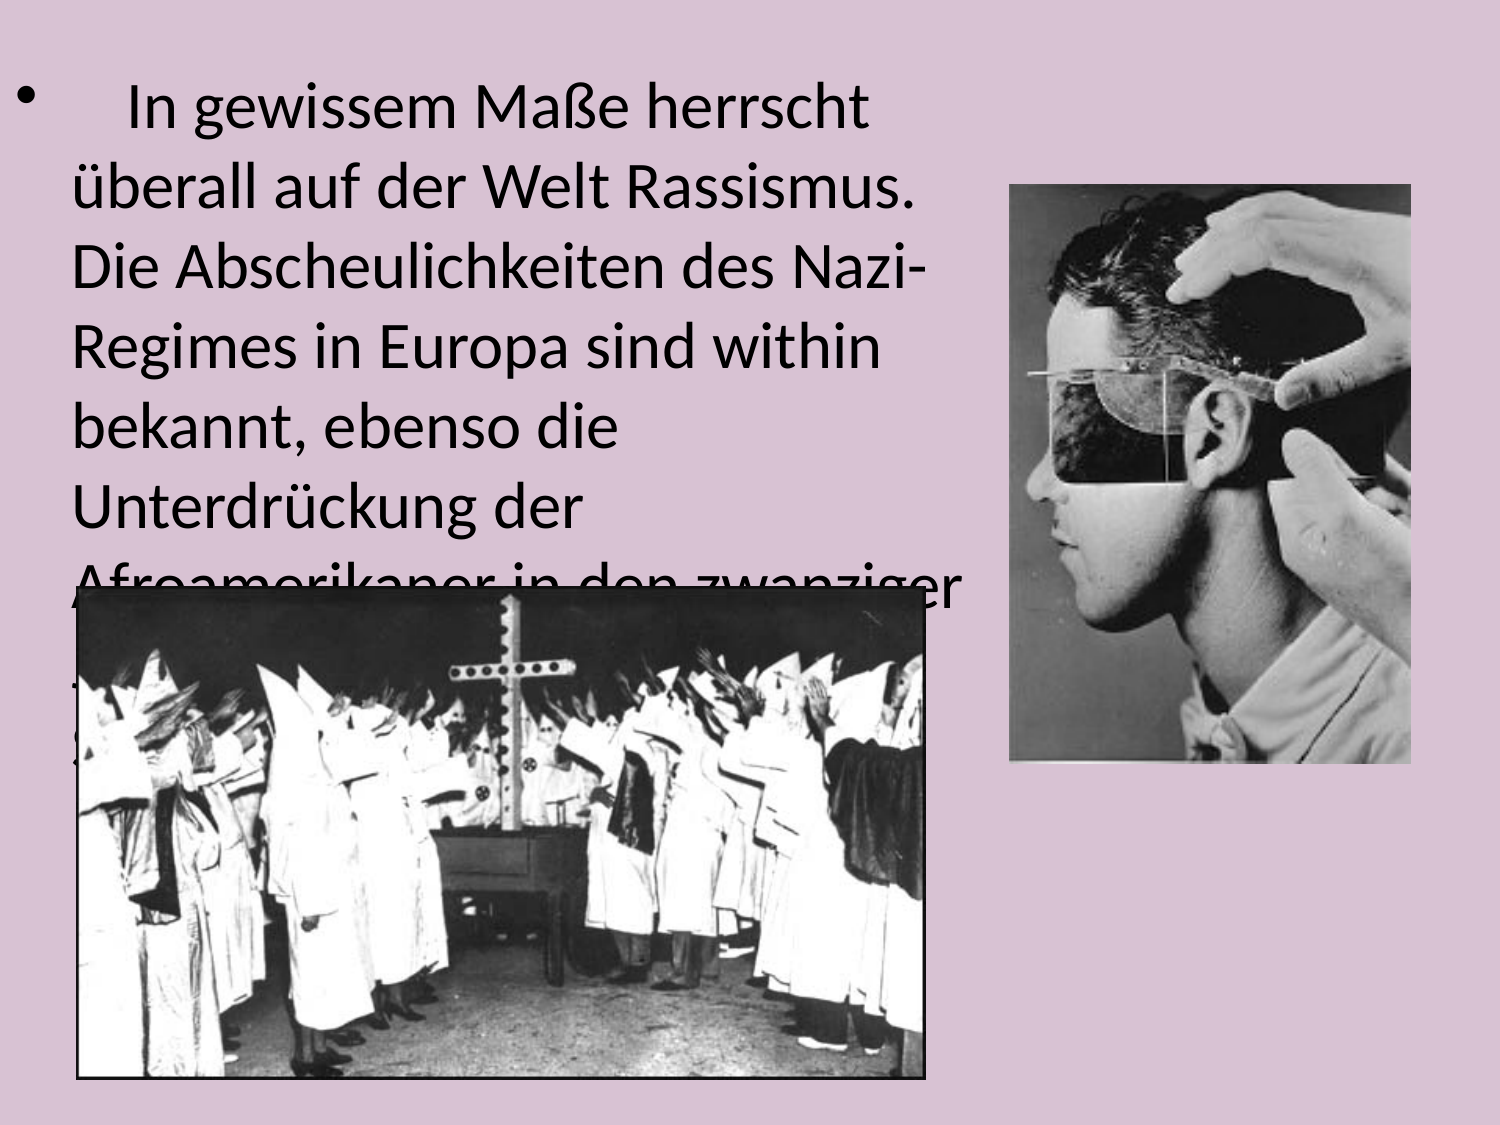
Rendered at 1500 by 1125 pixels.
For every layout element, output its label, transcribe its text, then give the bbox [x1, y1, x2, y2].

list In gewissem Maße herrscht überall auf der Welt Rassismus. Die Abscheulichkeiten des Nazi-Regimes in Europa sind within bekannt, ebenso die Unterdrückung der Afroamerikaner in den zwanziger Jahren in den Vereinigten Staaten. [0, 54, 999, 1018]
picture [76, 585, 926, 1081]
picture [1009, 184, 1411, 764]
